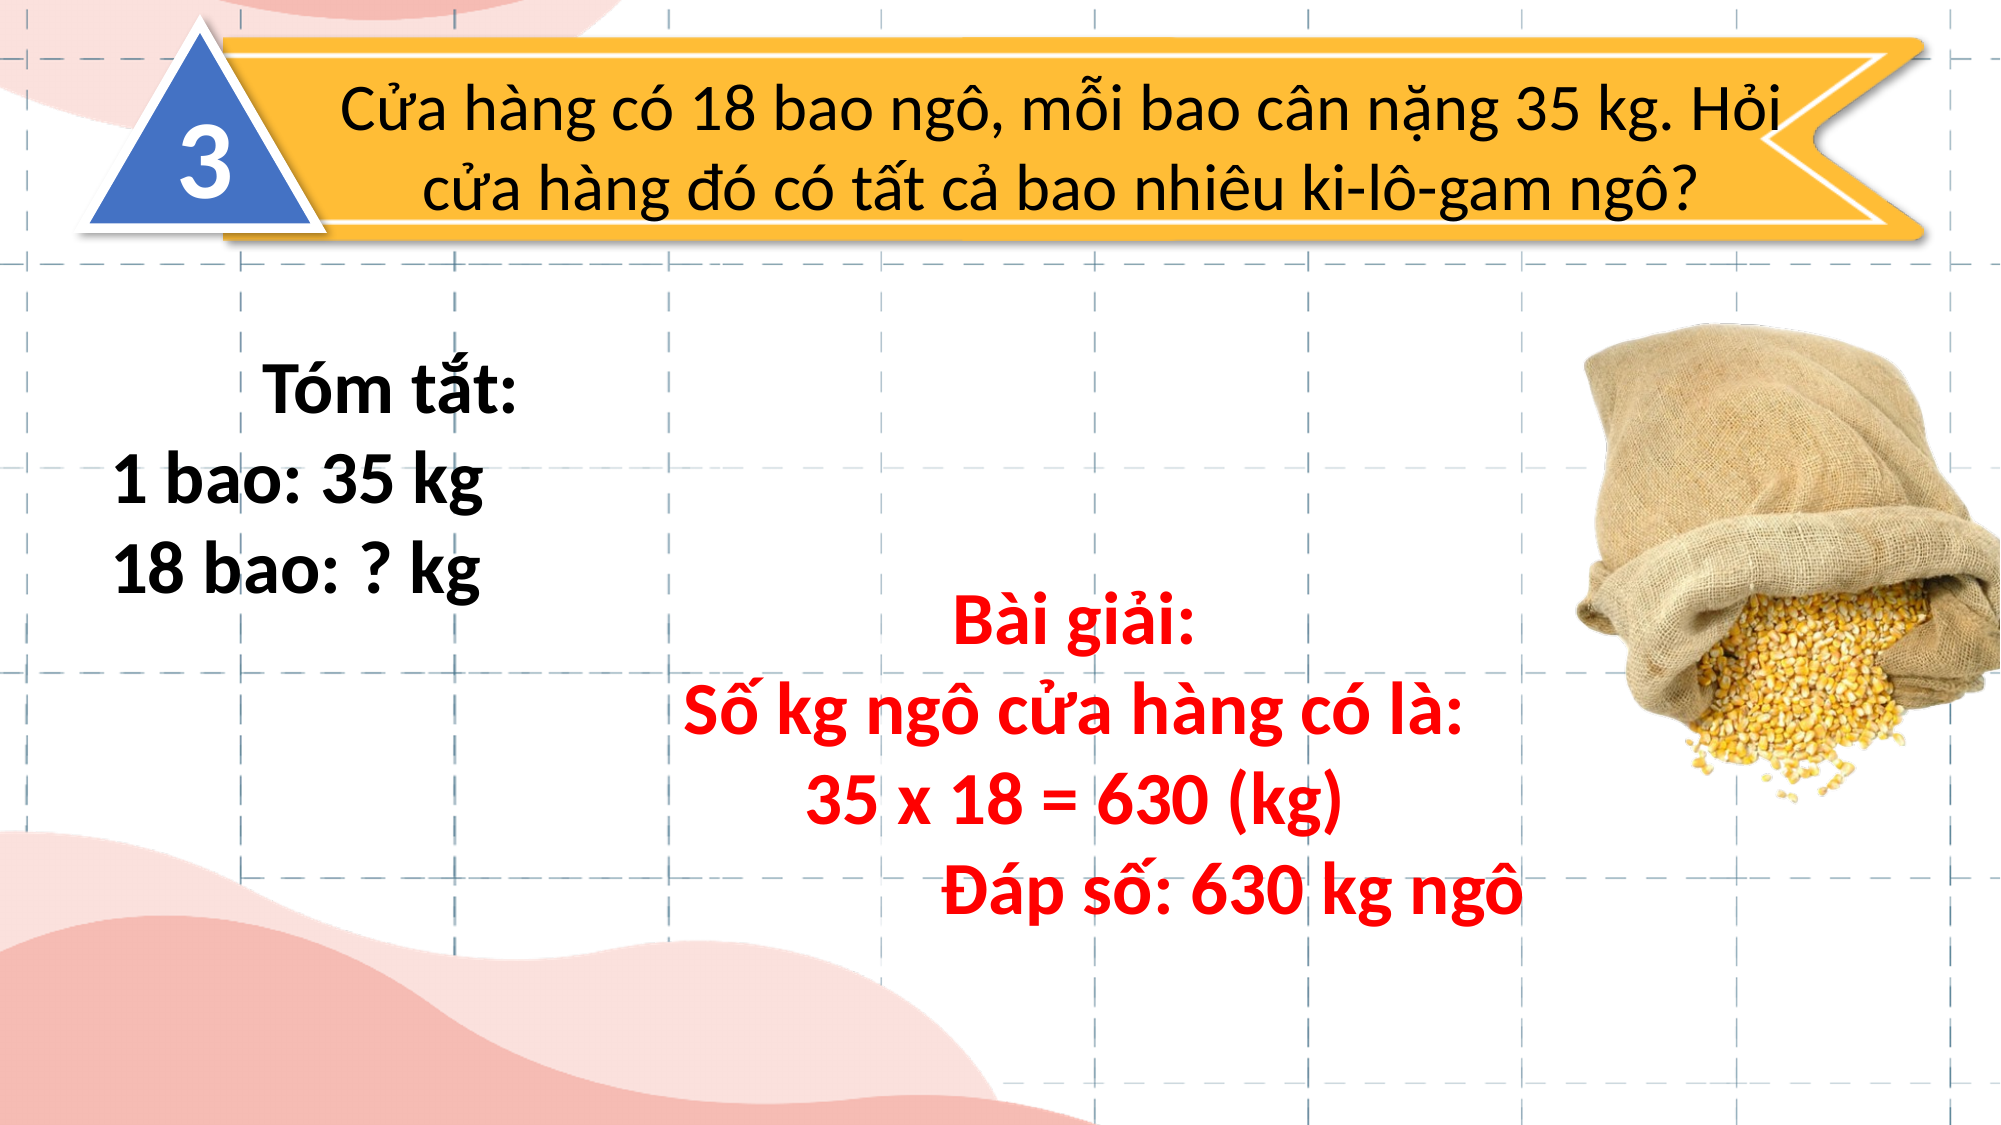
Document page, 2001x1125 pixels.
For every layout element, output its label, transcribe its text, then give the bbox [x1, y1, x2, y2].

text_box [81, 23, 1924, 241]
picture [0, 0, 2001, 1125]
text_box Tóm tắt: 1 bao: 35 kg 18 bao: ? kg [95, 331, 688, 616]
text_box Bài giải: Số kg ngô cửa hàng có là: 35 x 18 = 630 (kg) Đáp số: 630 kg ngô [609, 562, 1541, 938]
